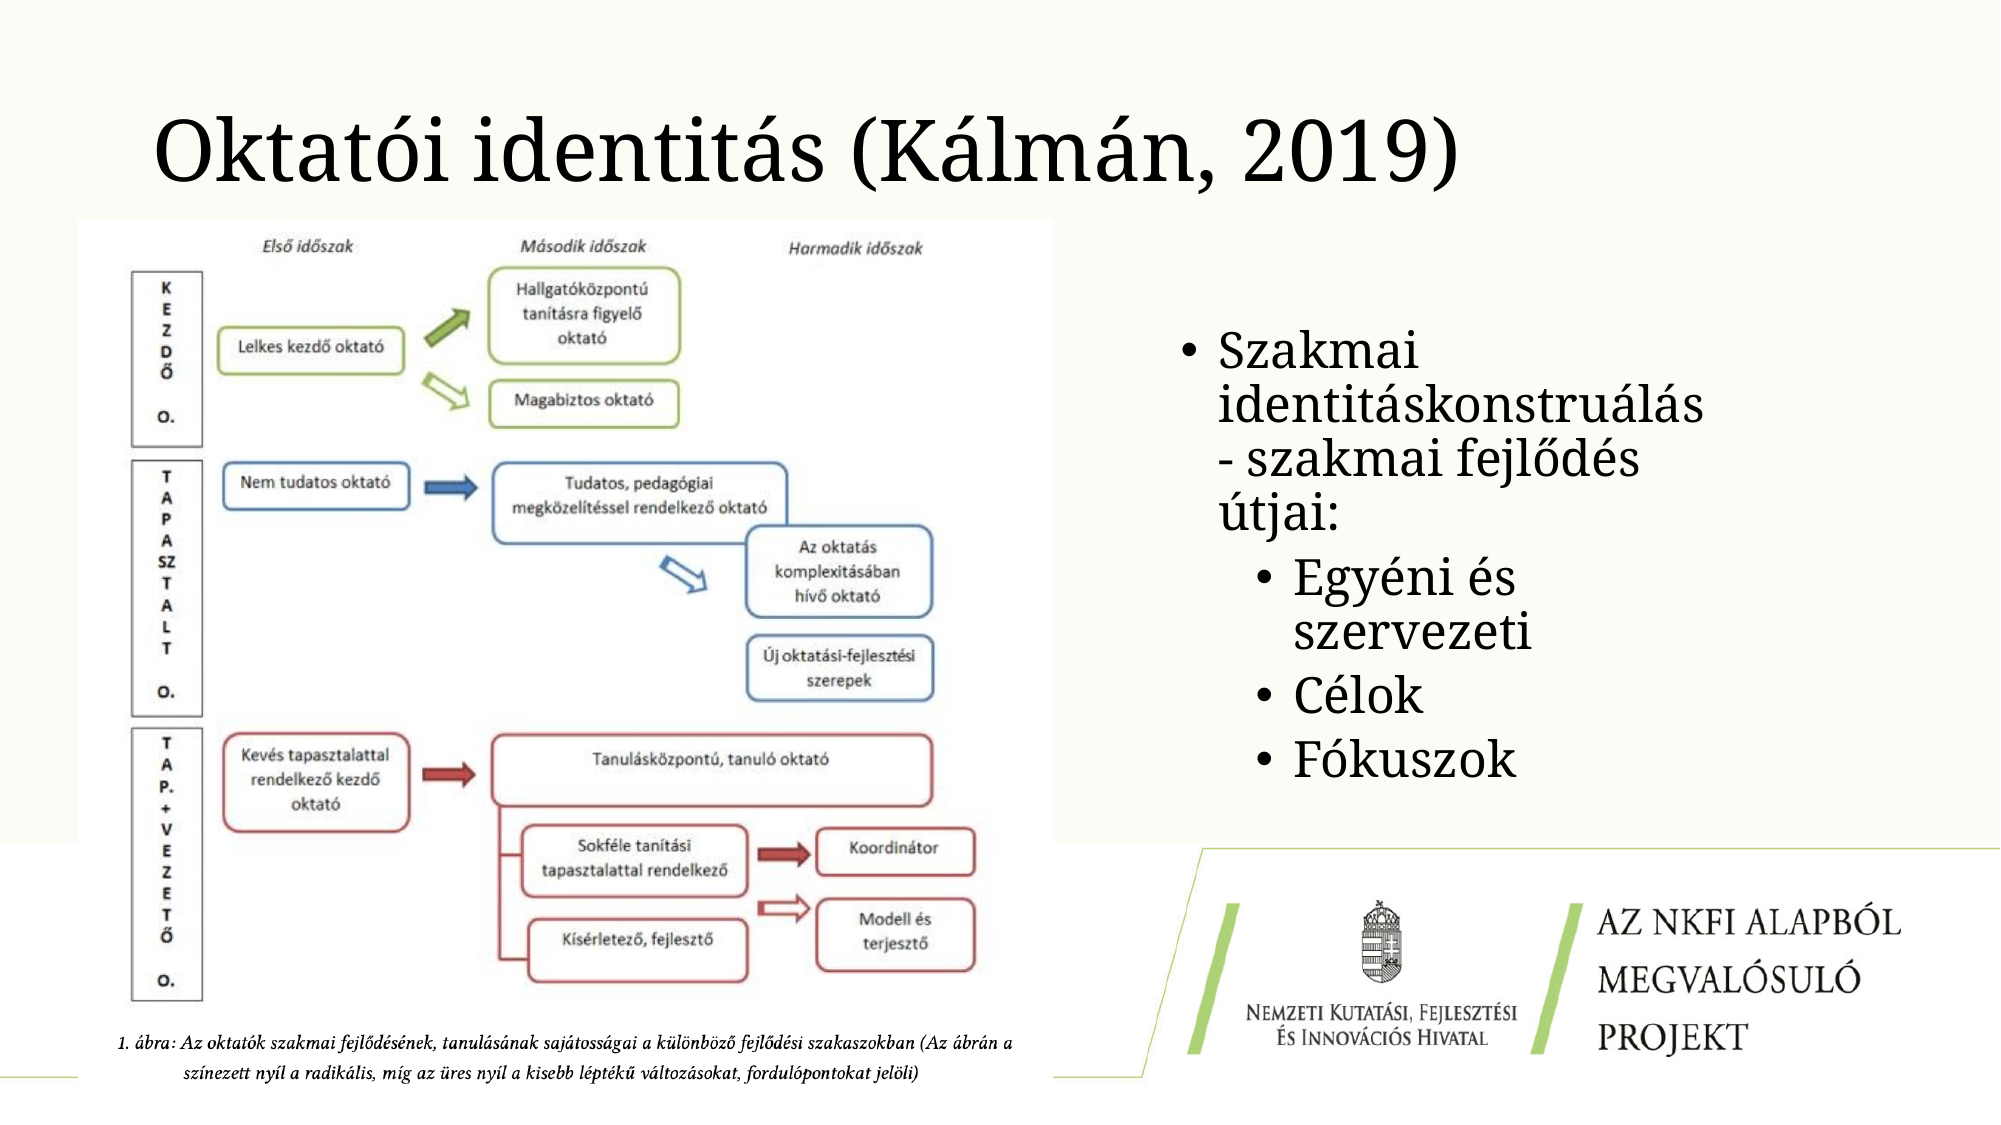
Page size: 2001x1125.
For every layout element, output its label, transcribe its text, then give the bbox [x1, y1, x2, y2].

title Oktatói identitás (Kálmán, 2019) [137, 99, 1806, 319]
list Szakmai identitáskonstruálás - szakmai fejlődés útjai: Egyéni és szervezeti Célok Fókuszok [1165, 318, 1728, 960]
picture [0, 219, 2000, 1125]
